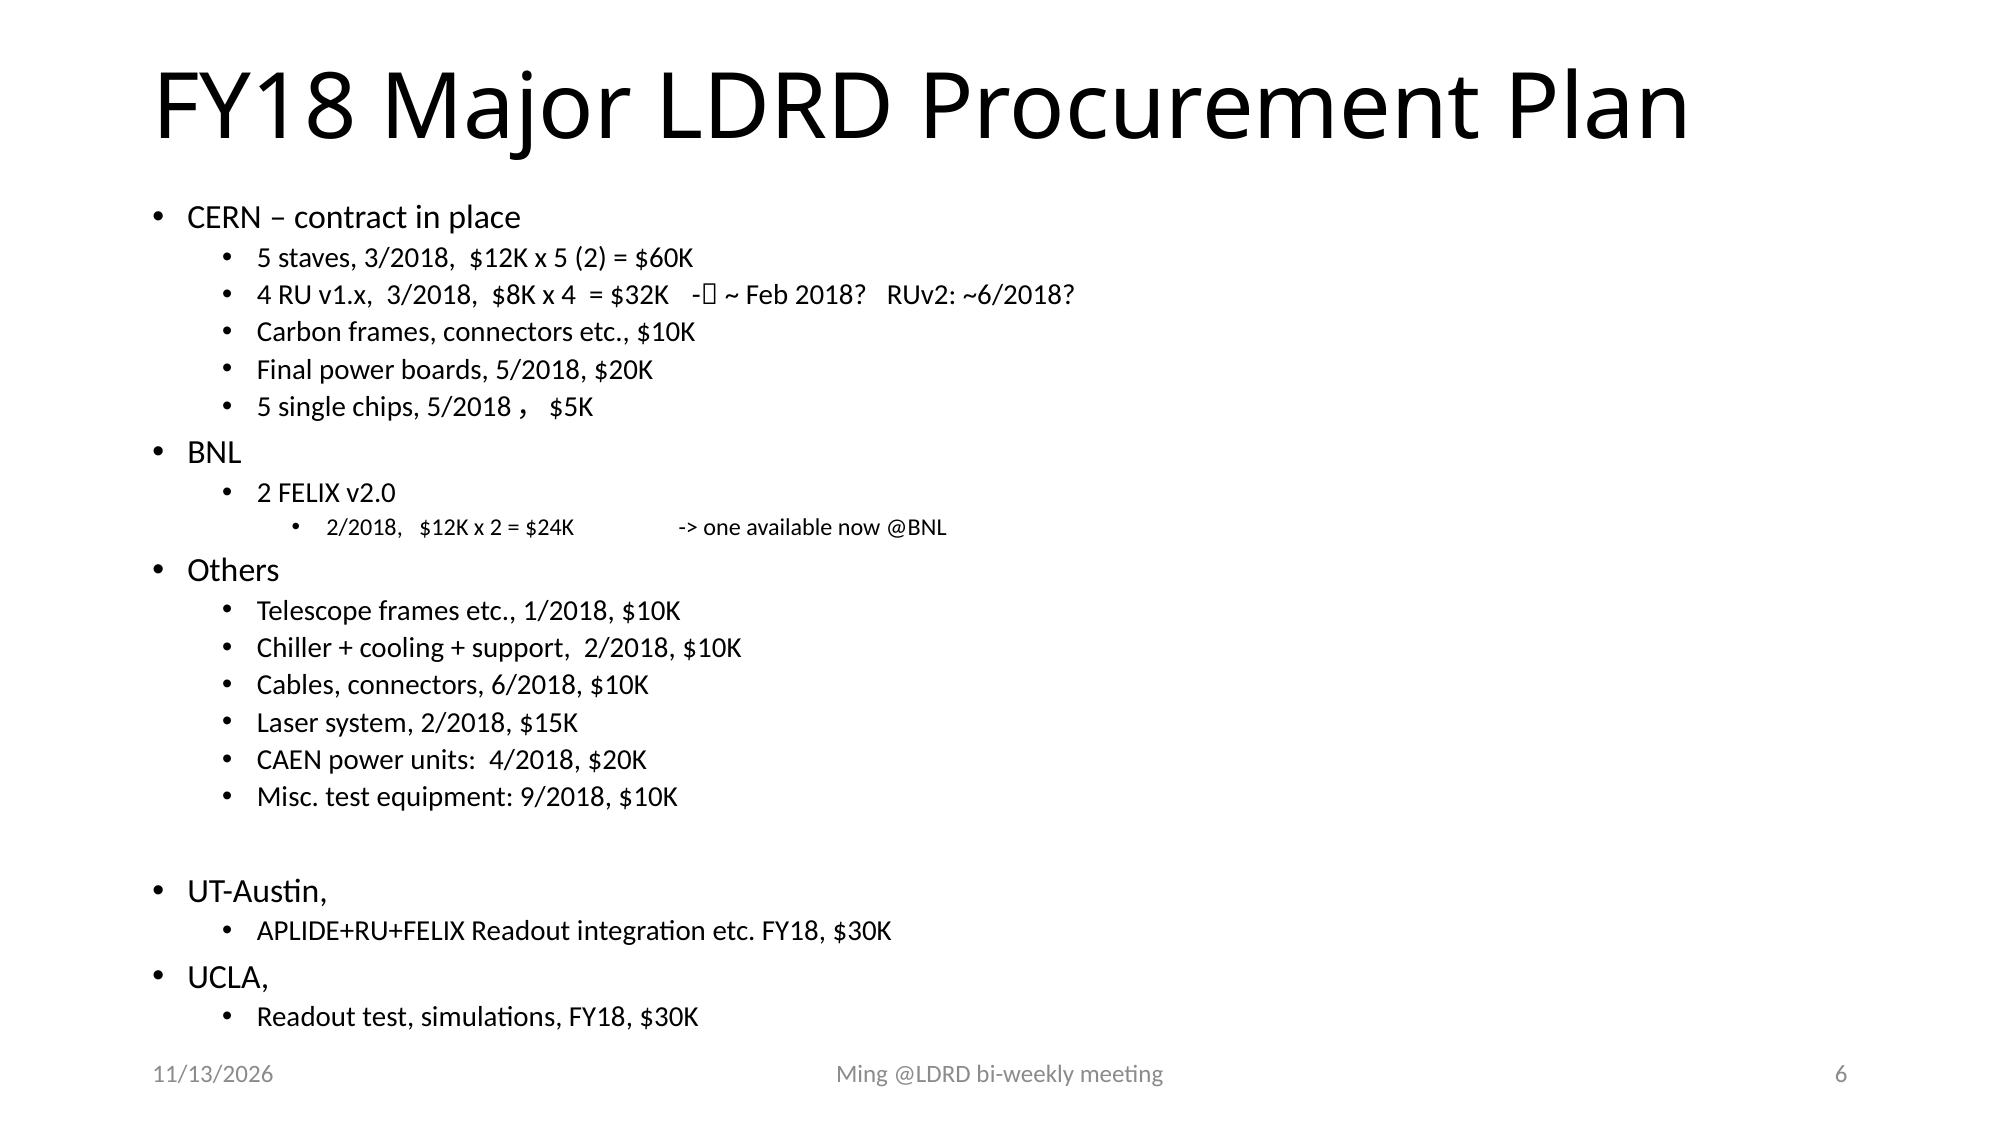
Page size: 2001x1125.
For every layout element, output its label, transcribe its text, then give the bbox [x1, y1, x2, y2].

slide_number 6 [1412, 1042, 1863, 1103]
list CERN – contract in place 5 staves, 3/2018, $12K x 5 (2) = $60K 4 RU v1.x, 3/2018, $8K x 4 = $32K - ~ Feb 2018? RUv2: ~6/2018? Carbon frames, connectors etc., $10K Final power boards, 5/2018, $20K 5 single chips, 5/2018，$5K BNL 2 FELIX v2.0 2/2018, $12K x 2 = $24K -> one available now @BNL Others Telescope frames etc., 1/2018, $10K Chiller + cooling + support, 2/2018, $10K Cables, connectors, 6/2018, $10K Laser system, 2/2018, $15K CAEN power units: 4/2018, $20K Misc. test equipment: 9/2018, $10K UT-Austin, APLIDE+RU+FELIX Readout integration etc. FY18, $30K UCLA, Readout test, simulations, FY18, $30K [137, 192, 1863, 1043]
title FY18 Major LDRD Procurement Plan [137, 0, 1863, 192]
footer Ming @LDRD bi-weekly meeting [662, 1042, 1338, 1103]
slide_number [137, 1042, 588, 1103]
